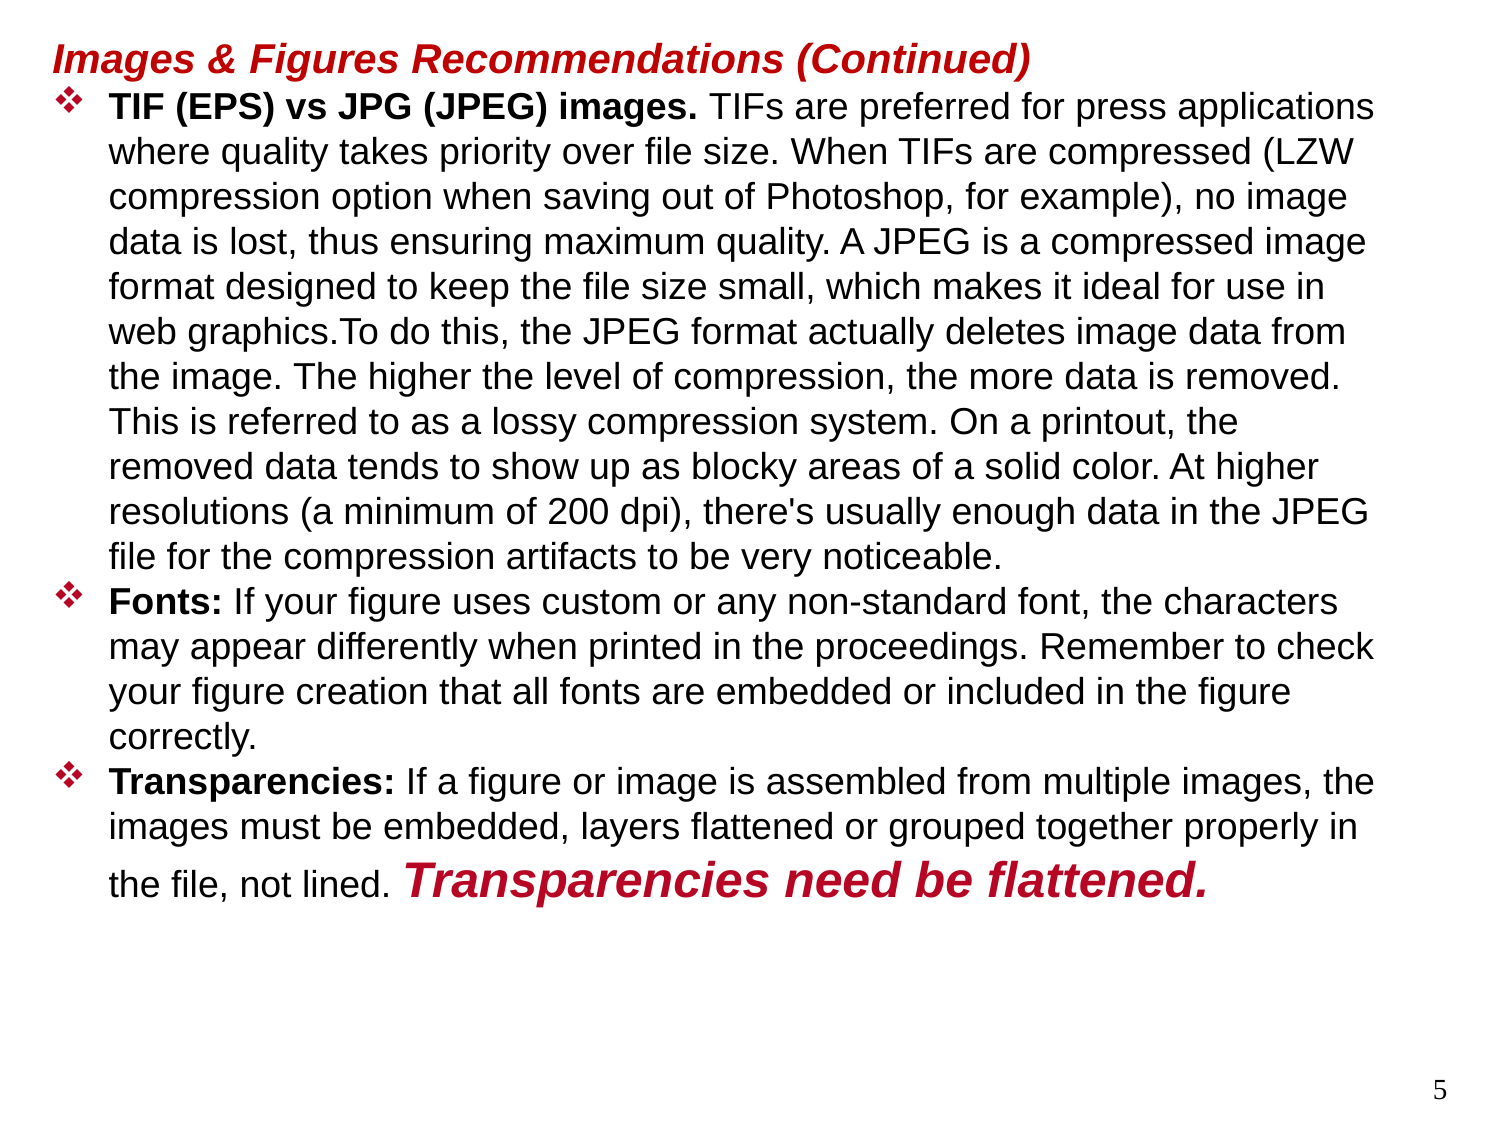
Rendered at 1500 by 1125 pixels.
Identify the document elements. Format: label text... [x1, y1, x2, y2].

text_box 5 [62, 1037, 1463, 1113]
text_box Images & Figures Recommendations (Continued) TIF (EPS) vs JPG (JPEG) images. TIFs are preferred for press applications where quality takes priority over file size. When TIFs are compressed (LZW compression option when saving out of Photoshop, for example), no image data is lost, thus ensuring maximum quality. A JPEG is a compressed image format designed to keep the file size small, which makes it ideal for use in web graphics.To do this, the JPEG format actually deletes image data from the image. The higher the level of compression, the more data is removed. This is referred to as a lossy compression system. On a printout, the removed data tends to show up as blocky areas of a solid color. At higher resolutions (a minimum of 200 dpi), there's usually enough data in the JPEG file for the compression artifacts to be very noticeable. Fonts: If your figure uses custom or any non-standard font, the characters may appear differently when printed in the proceedings. Remember to check your figure creation that all fonts are embedded or included in the figure correctly. Transparencies: If a figure or image is assembled from multiple images, the images must be embedded, layers flattened or grouped together properly in the file, not lined. Transparencies need be flattened. [37, 24, 1400, 1088]
